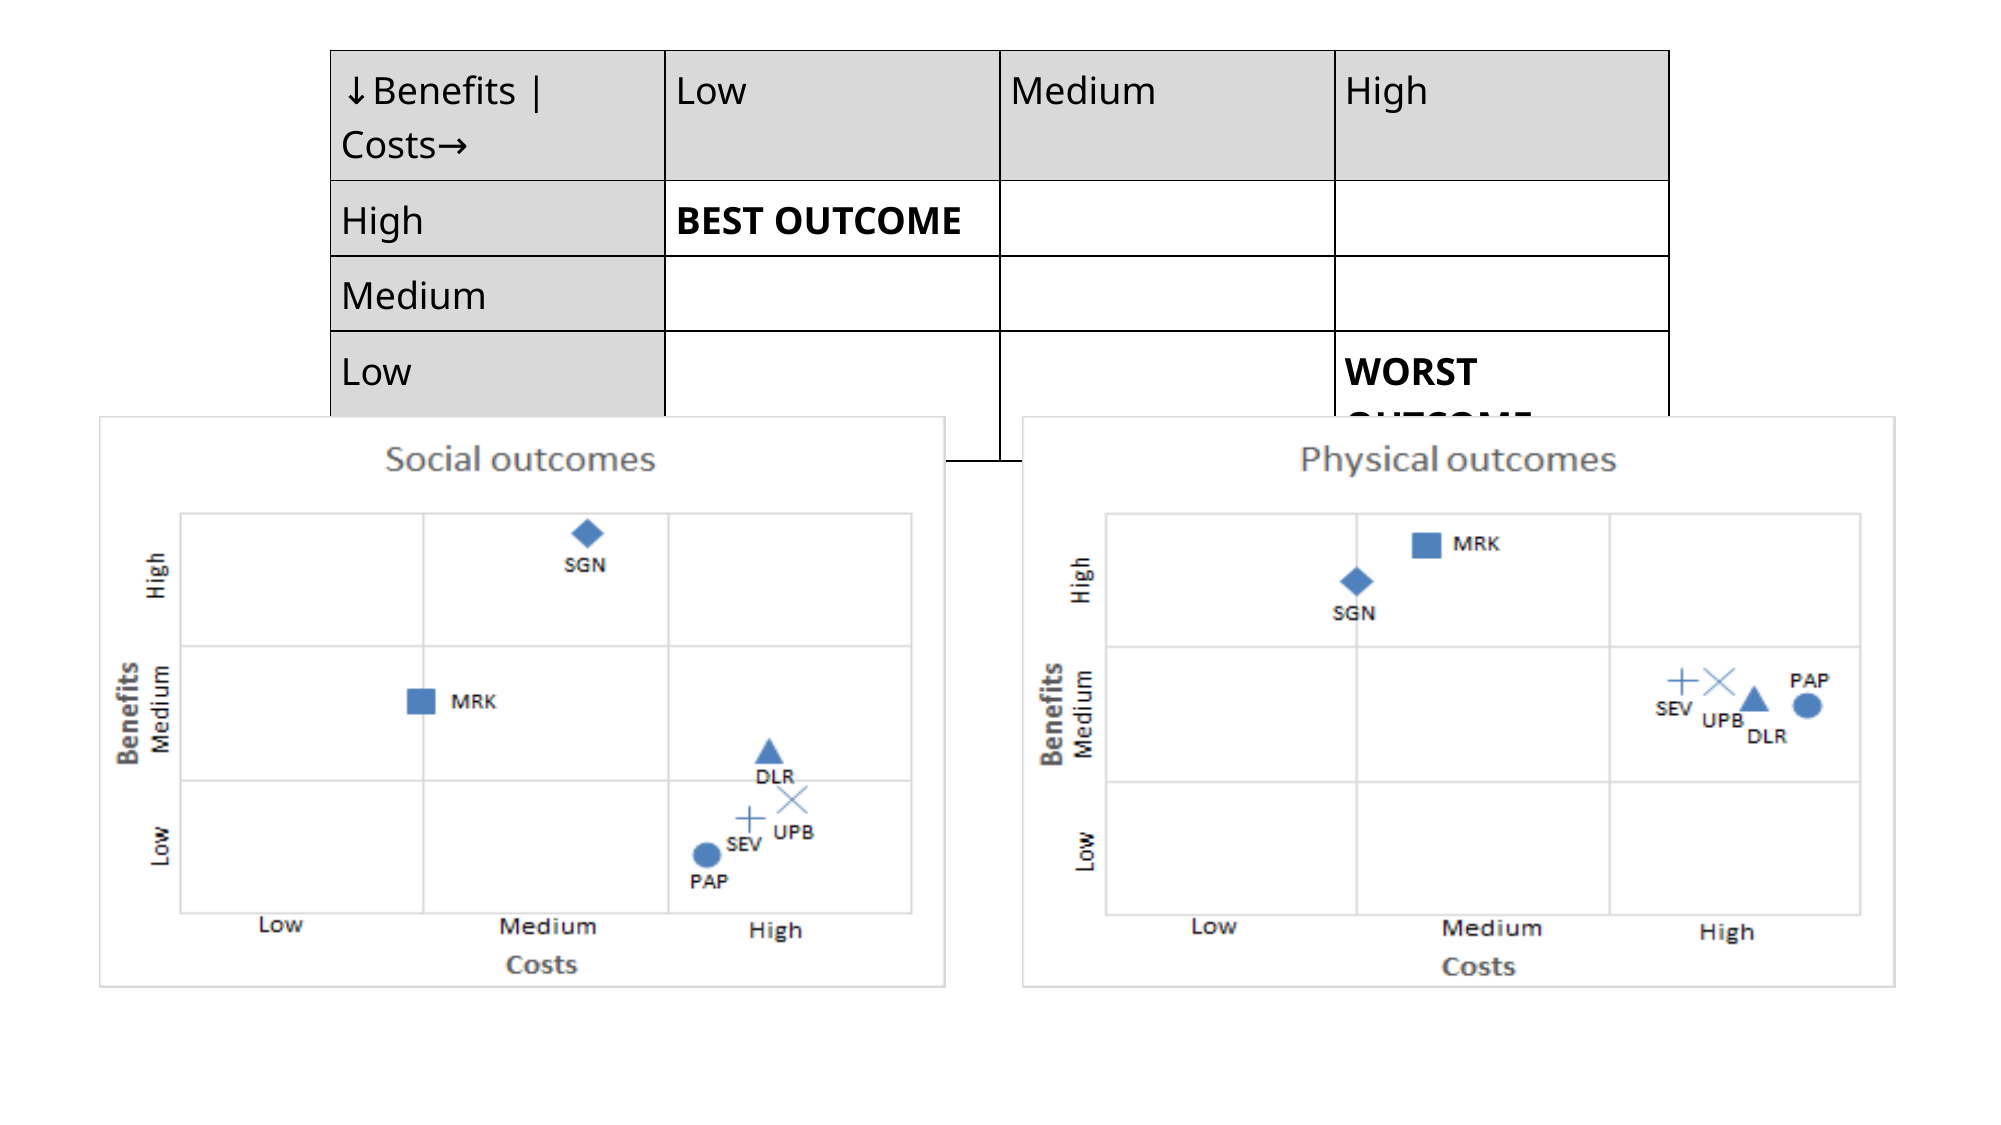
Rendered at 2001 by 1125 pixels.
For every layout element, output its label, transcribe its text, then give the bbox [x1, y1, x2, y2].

table_cell [1336, 181, 1668, 255]
table_header High [1336, 51, 1668, 180]
table_cell [666, 332, 999, 460]
table_cell High [331, 181, 664, 255]
table_cell [1001, 332, 1334, 460]
table_cell WORST OUTCOME [1336, 332, 1668, 416]
table_cell BEST OUTCOME [666, 181, 999, 255]
table_cell Low [331, 332, 664, 416]
table_header Medium [1001, 51, 1334, 180]
table_cell [1336, 257, 1668, 330]
picture [1022, 416, 1896, 989]
table_cell Medium [331, 257, 664, 330]
table_header Low [666, 51, 999, 180]
table_cell [1001, 257, 1334, 330]
table_cell [1001, 181, 1334, 255]
table_header ↓Benefits | Costs→ [331, 51, 664, 180]
table_cell [666, 257, 999, 330]
picture [99, 416, 946, 989]
